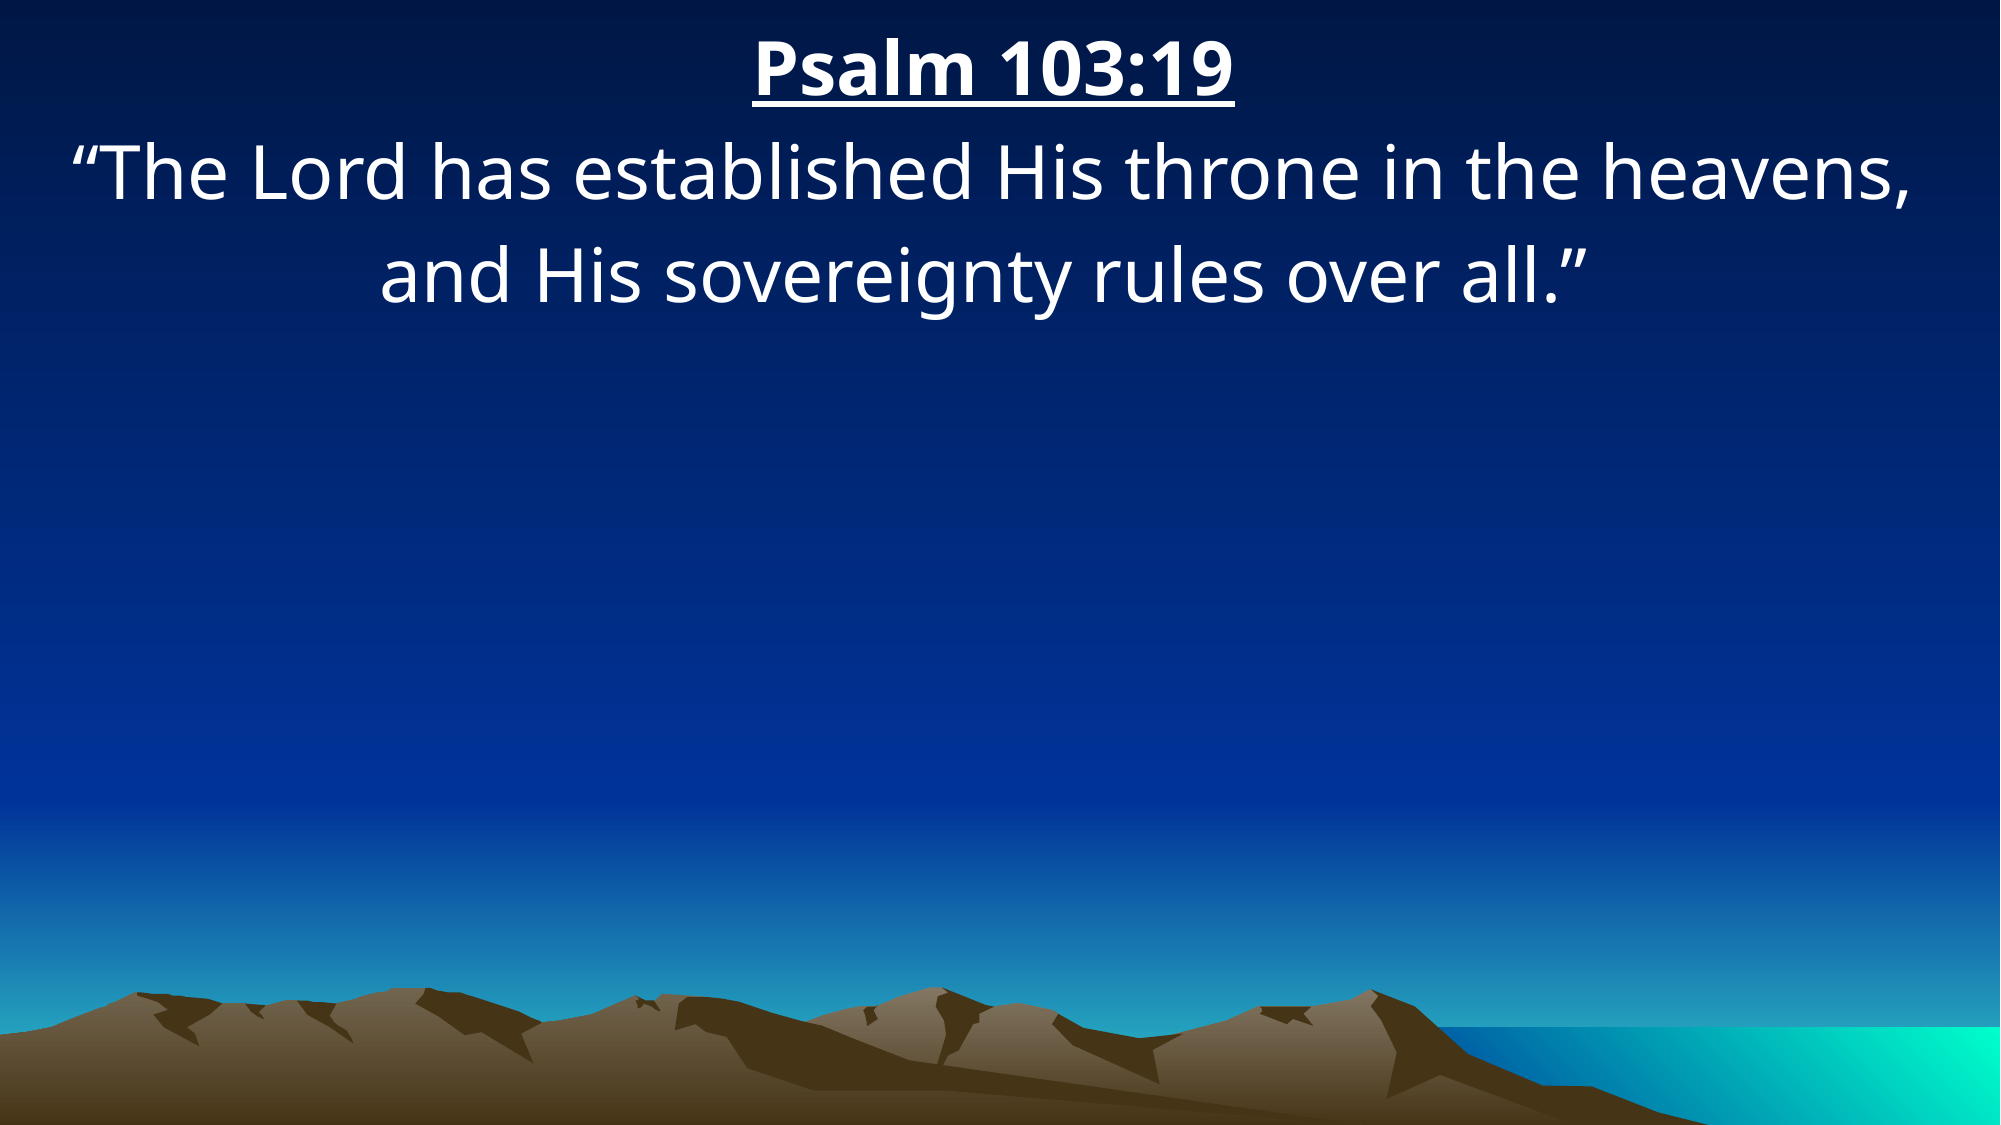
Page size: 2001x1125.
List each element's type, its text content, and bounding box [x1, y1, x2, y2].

text_box Psalm 103:19 “The Lord has established His throne in the heavens, and His sovereignty rules over all.” [12, 0, 1975, 825]
